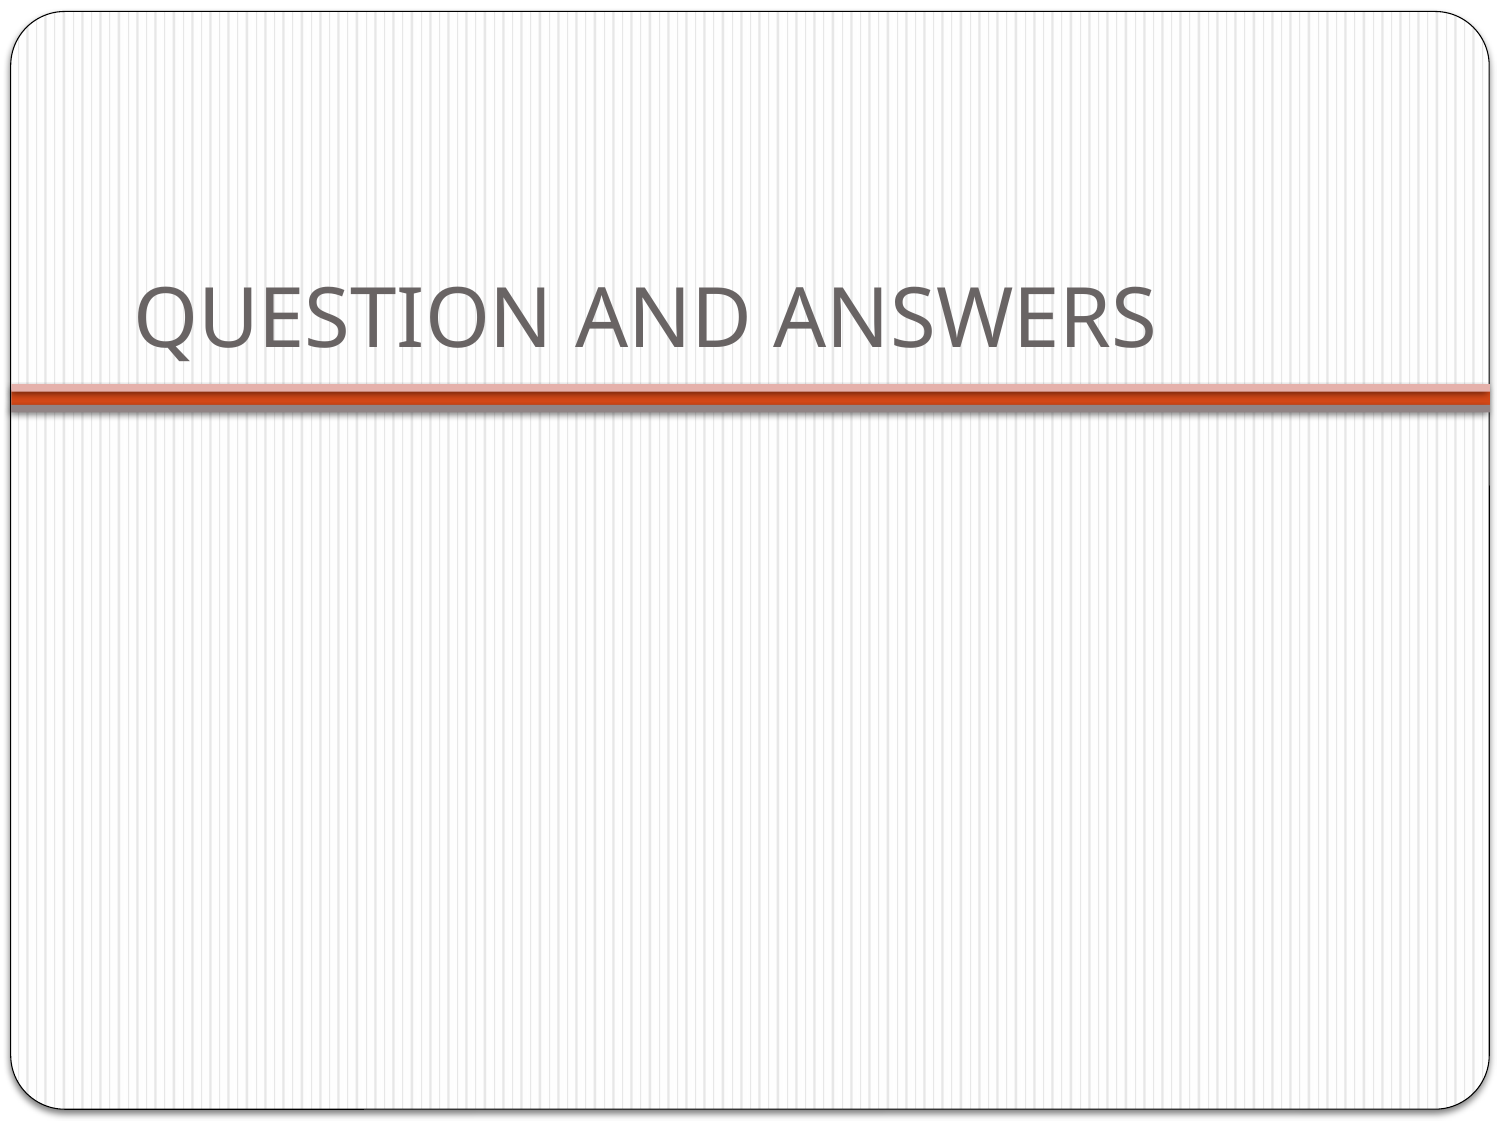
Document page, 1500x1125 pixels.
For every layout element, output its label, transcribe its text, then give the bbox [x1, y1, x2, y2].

title QUESTION AND ANSWERS [118, 156, 1394, 380]
